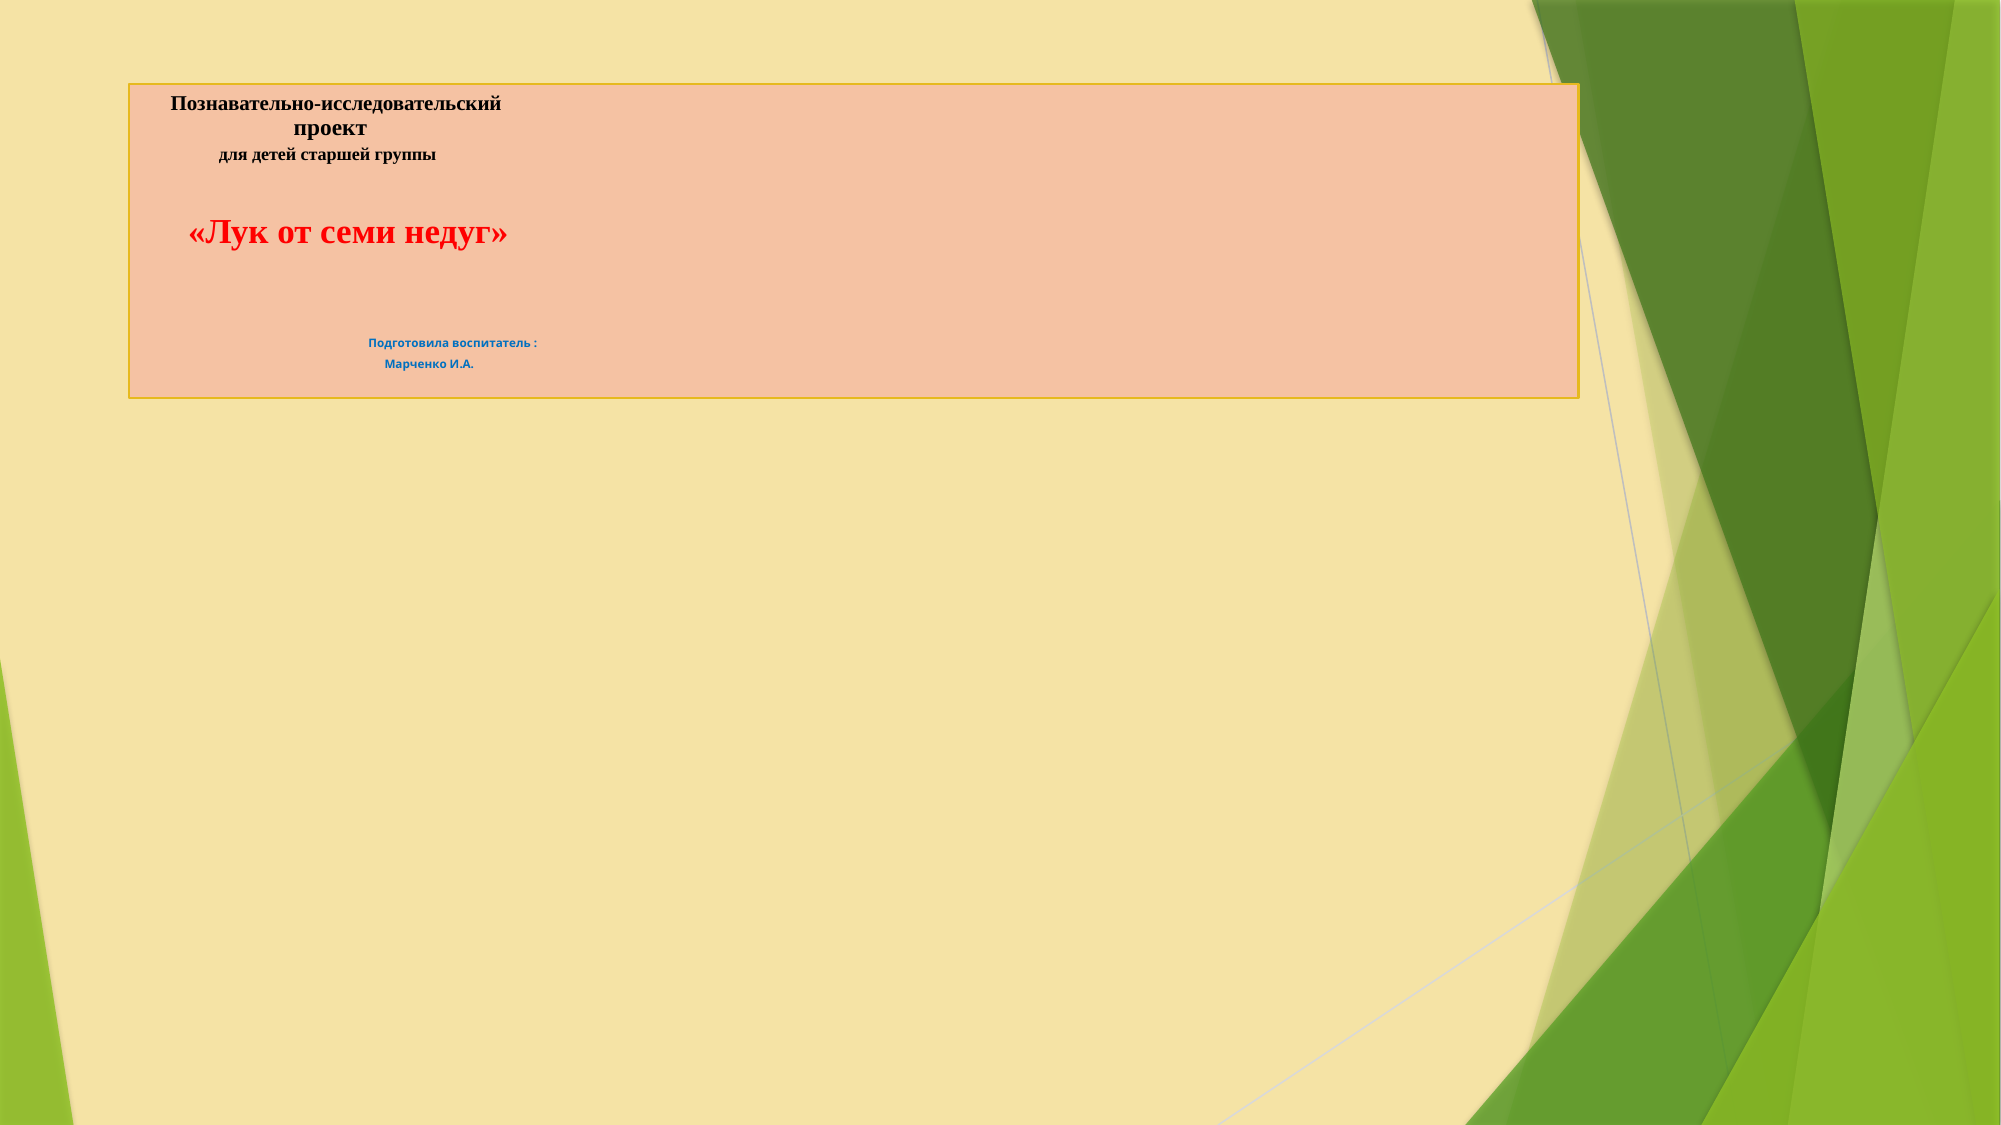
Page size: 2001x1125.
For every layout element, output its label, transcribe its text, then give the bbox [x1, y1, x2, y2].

title Познавательно-исследовательский проект для детей старшей группы «Лук от семи недуг» Подготовила воспитатель : Марченко И.А. [128, 83, 1580, 399]
